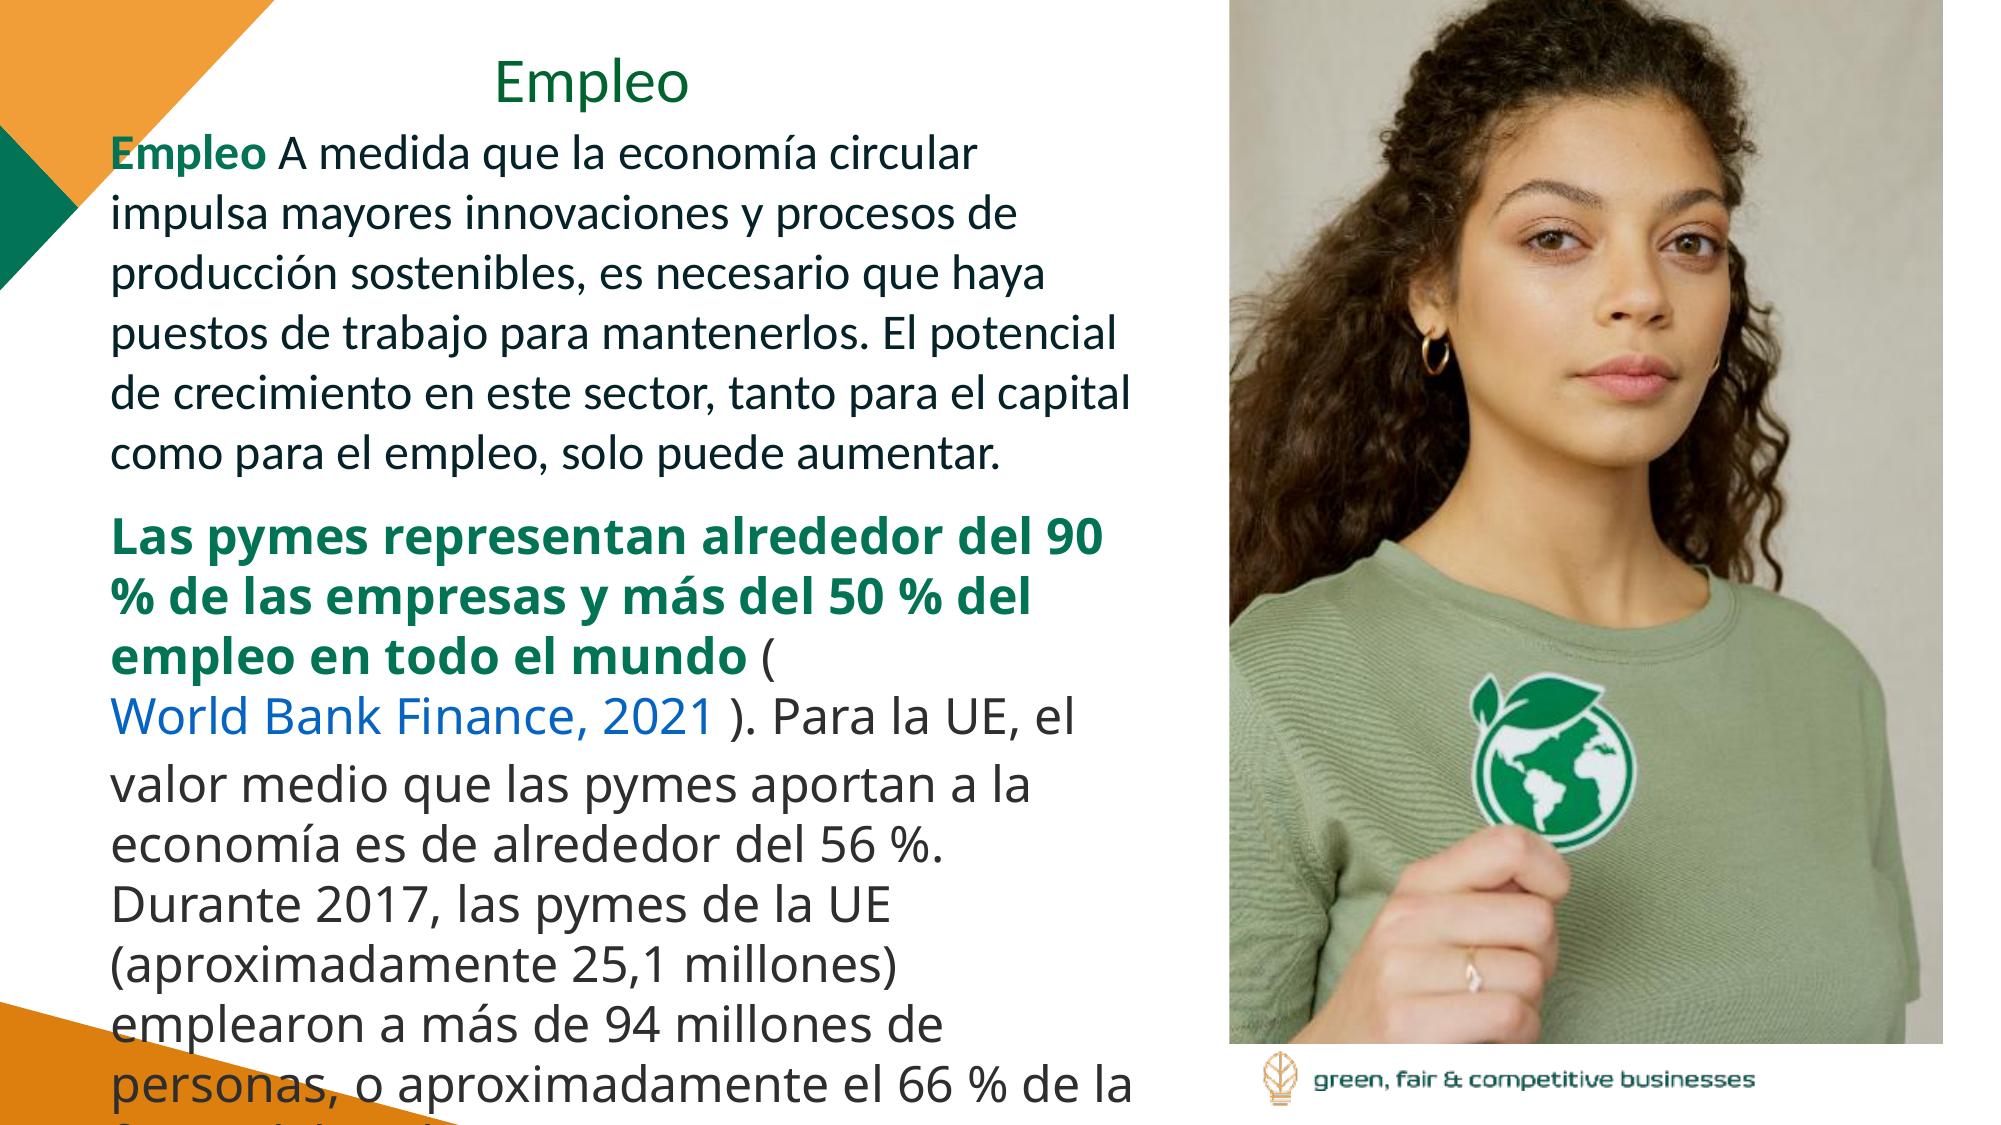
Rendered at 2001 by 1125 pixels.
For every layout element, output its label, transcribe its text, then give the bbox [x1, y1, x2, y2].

picture [1229, 0, 1943, 1119]
list Empleo A medida que la economía circular impulsa mayores innovaciones y procesos de producción sostenibles, es necesario que haya puestos de trabajo para mantenerlos. El potencial de crecimiento en este sector, tanto para el capital como para el empleo, solo puede aumentar. Las pymes representan alrededor del 90 % de las empresas y más del 50 % del empleo en todo el mundo ( World Bank Finance, 2021 ). Para la UE, el valor medio que las pymes aportan a la economía es de alrededor del 56 %. Durante 2017, las pymes de la UE (aproximadamente 25,1 millones) emplearon a más de 94 millones de personas, o aproximadamente el 66 % de la fuerza laboral ( Statista, 2021 ). [95, 111, 1159, 618]
text_box Empleo [134, 23, 1051, 124]
